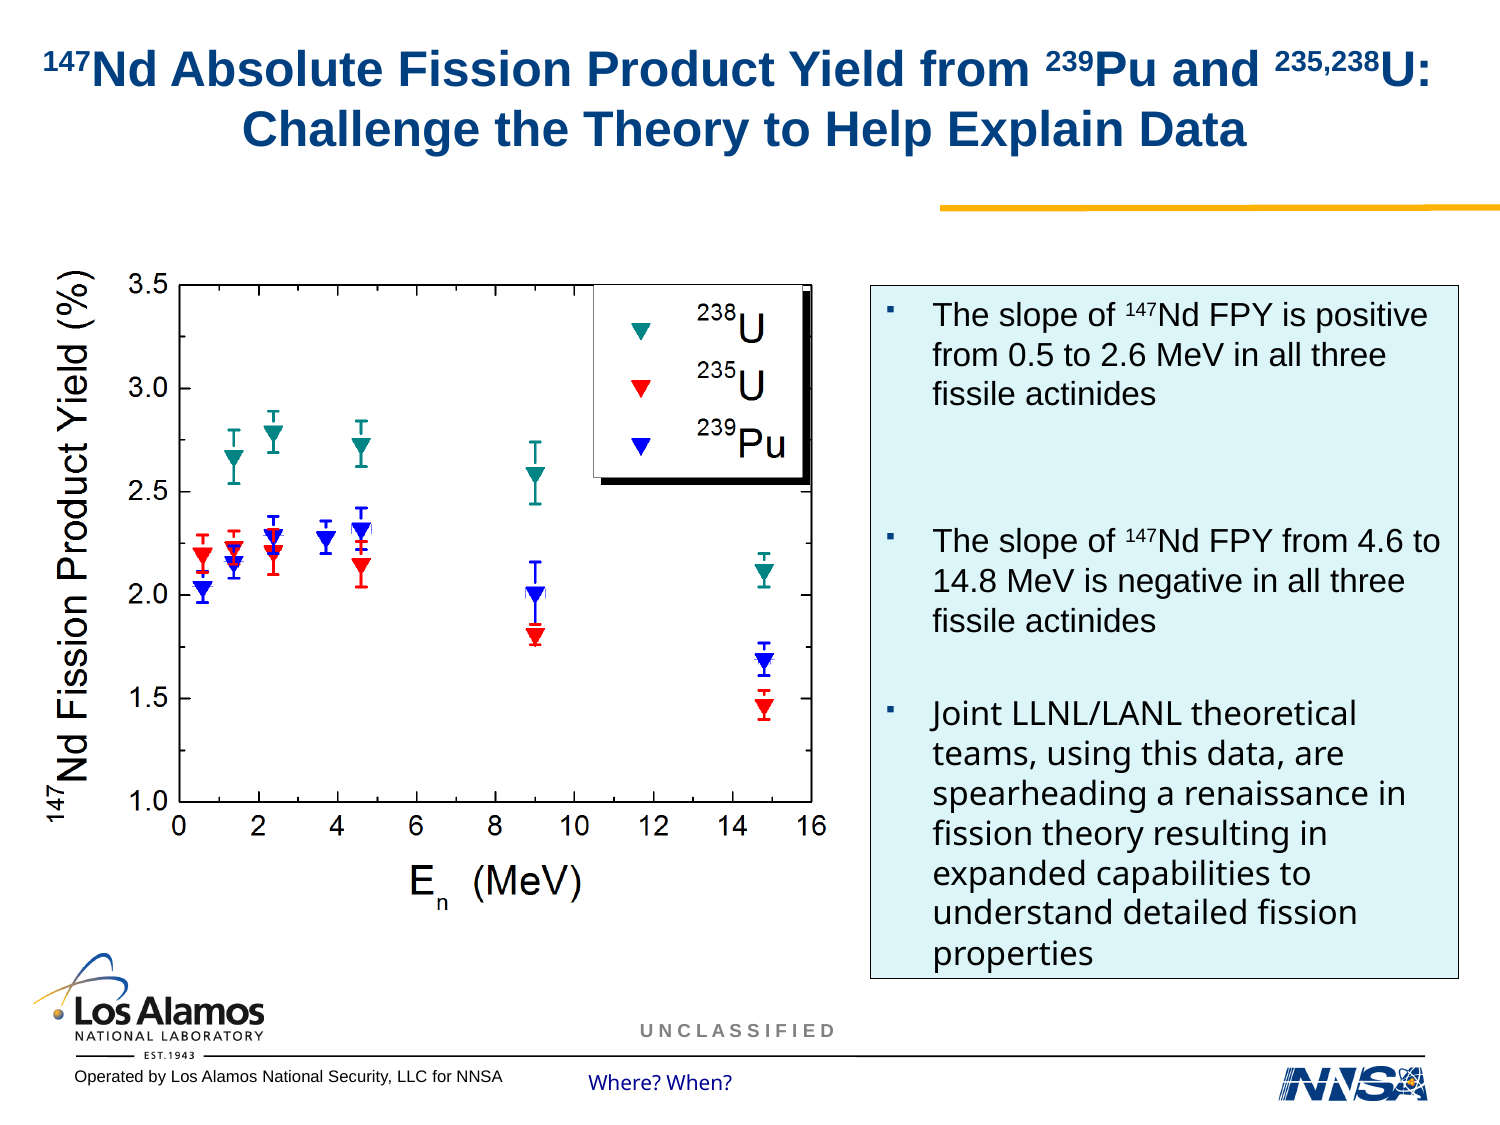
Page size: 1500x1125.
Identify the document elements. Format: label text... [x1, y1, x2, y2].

text_box The slope of 147Nd FPY is positive from 0.5 to 2.6 MeV in all three fissile actinides The slope of 147Nd FPY from 4.6 to 14.8 MeV is negative in all three fissile actinides Joint LLNL/LANL theoretical teams, using this data, are spearheading a renaissance in fission theory resulting in expanded capabilities to understand detailed fission properties [870, 285, 1459, 979]
picture [13, 201, 941, 922]
picture [31, 951, 266, 1060]
title 147Nd Absolute Fission Product Yield from 239Pu and 235,238U: Challenge the Theory to Help Explain Data [0, 163, 1483, 224]
picture [1277, 1066, 1429, 1102]
